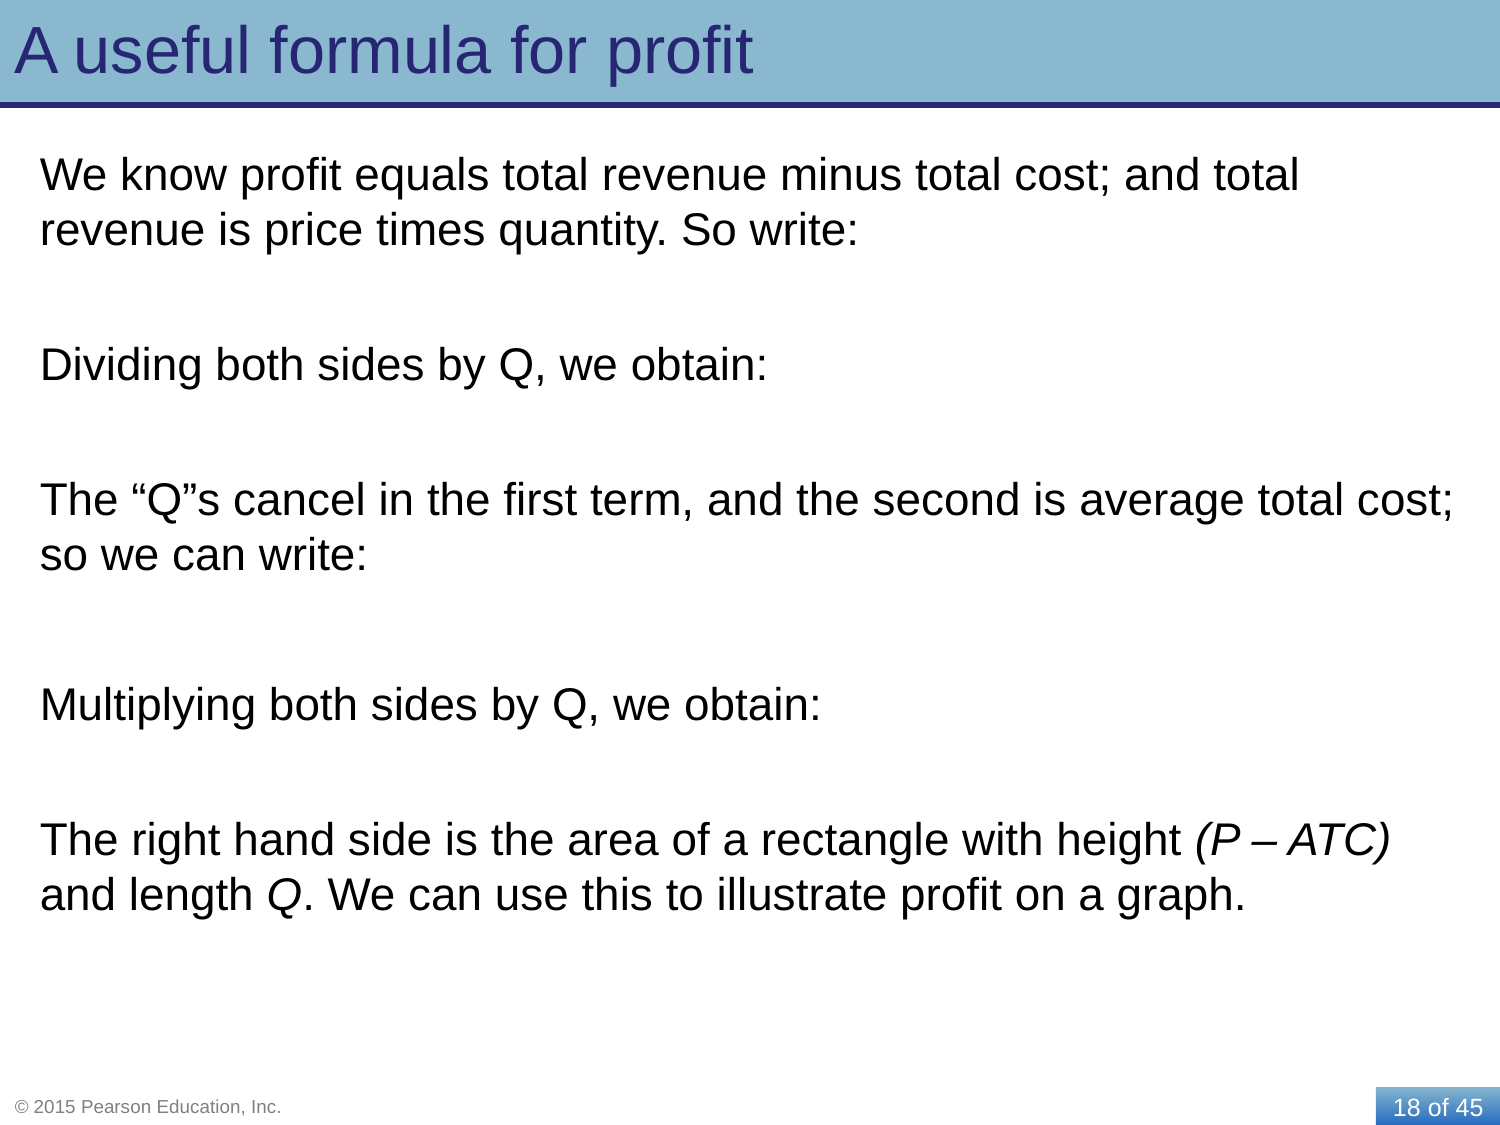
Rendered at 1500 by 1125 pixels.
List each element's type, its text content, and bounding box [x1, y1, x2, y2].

title A useful formula for profit [0, 0, 1500, 105]
